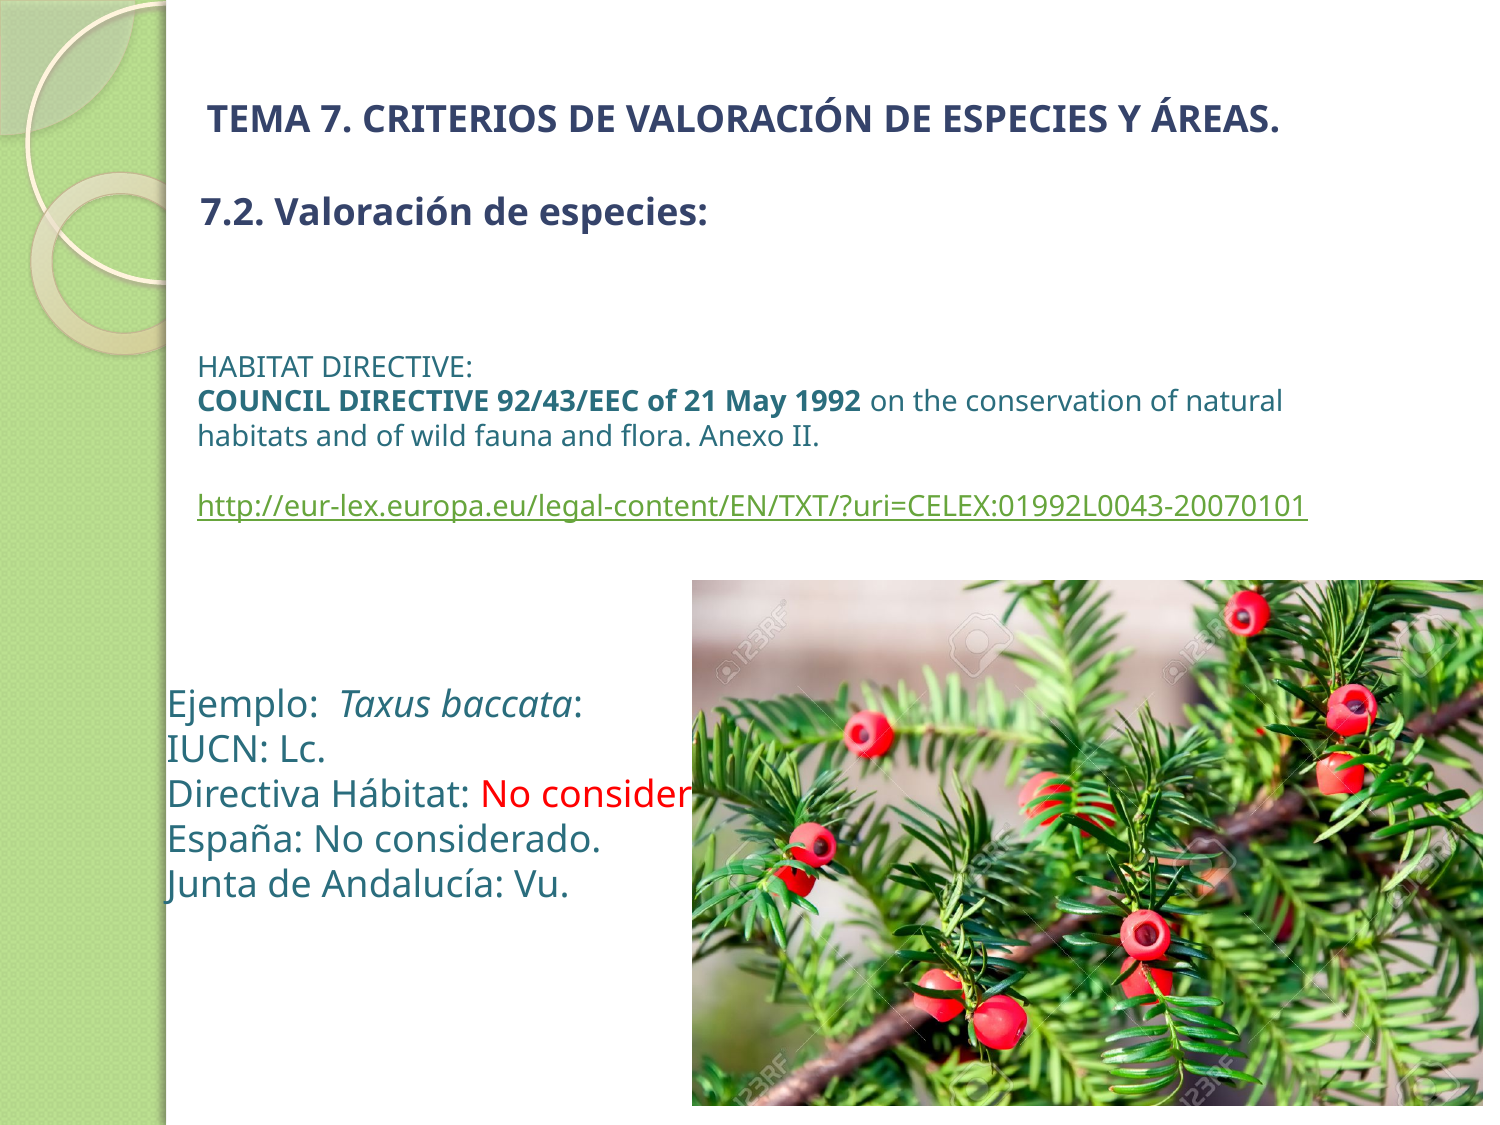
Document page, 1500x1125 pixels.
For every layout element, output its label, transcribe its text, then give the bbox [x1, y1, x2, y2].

title TEMA 7. CRITERIOS DE VALORACIÓN DE ESPECIES Y ÁREAS. [191, 37, 1475, 175]
text_box Ejemplo: Taxus baccata: IUCN: Lc. Directiva Hábitat: No considerado España: No considerado. Junta de Andalucía: Vu. [151, 672, 685, 912]
picture [692, 580, 1483, 1106]
list 7.2. Valoración de especies: [185, 180, 1464, 773]
